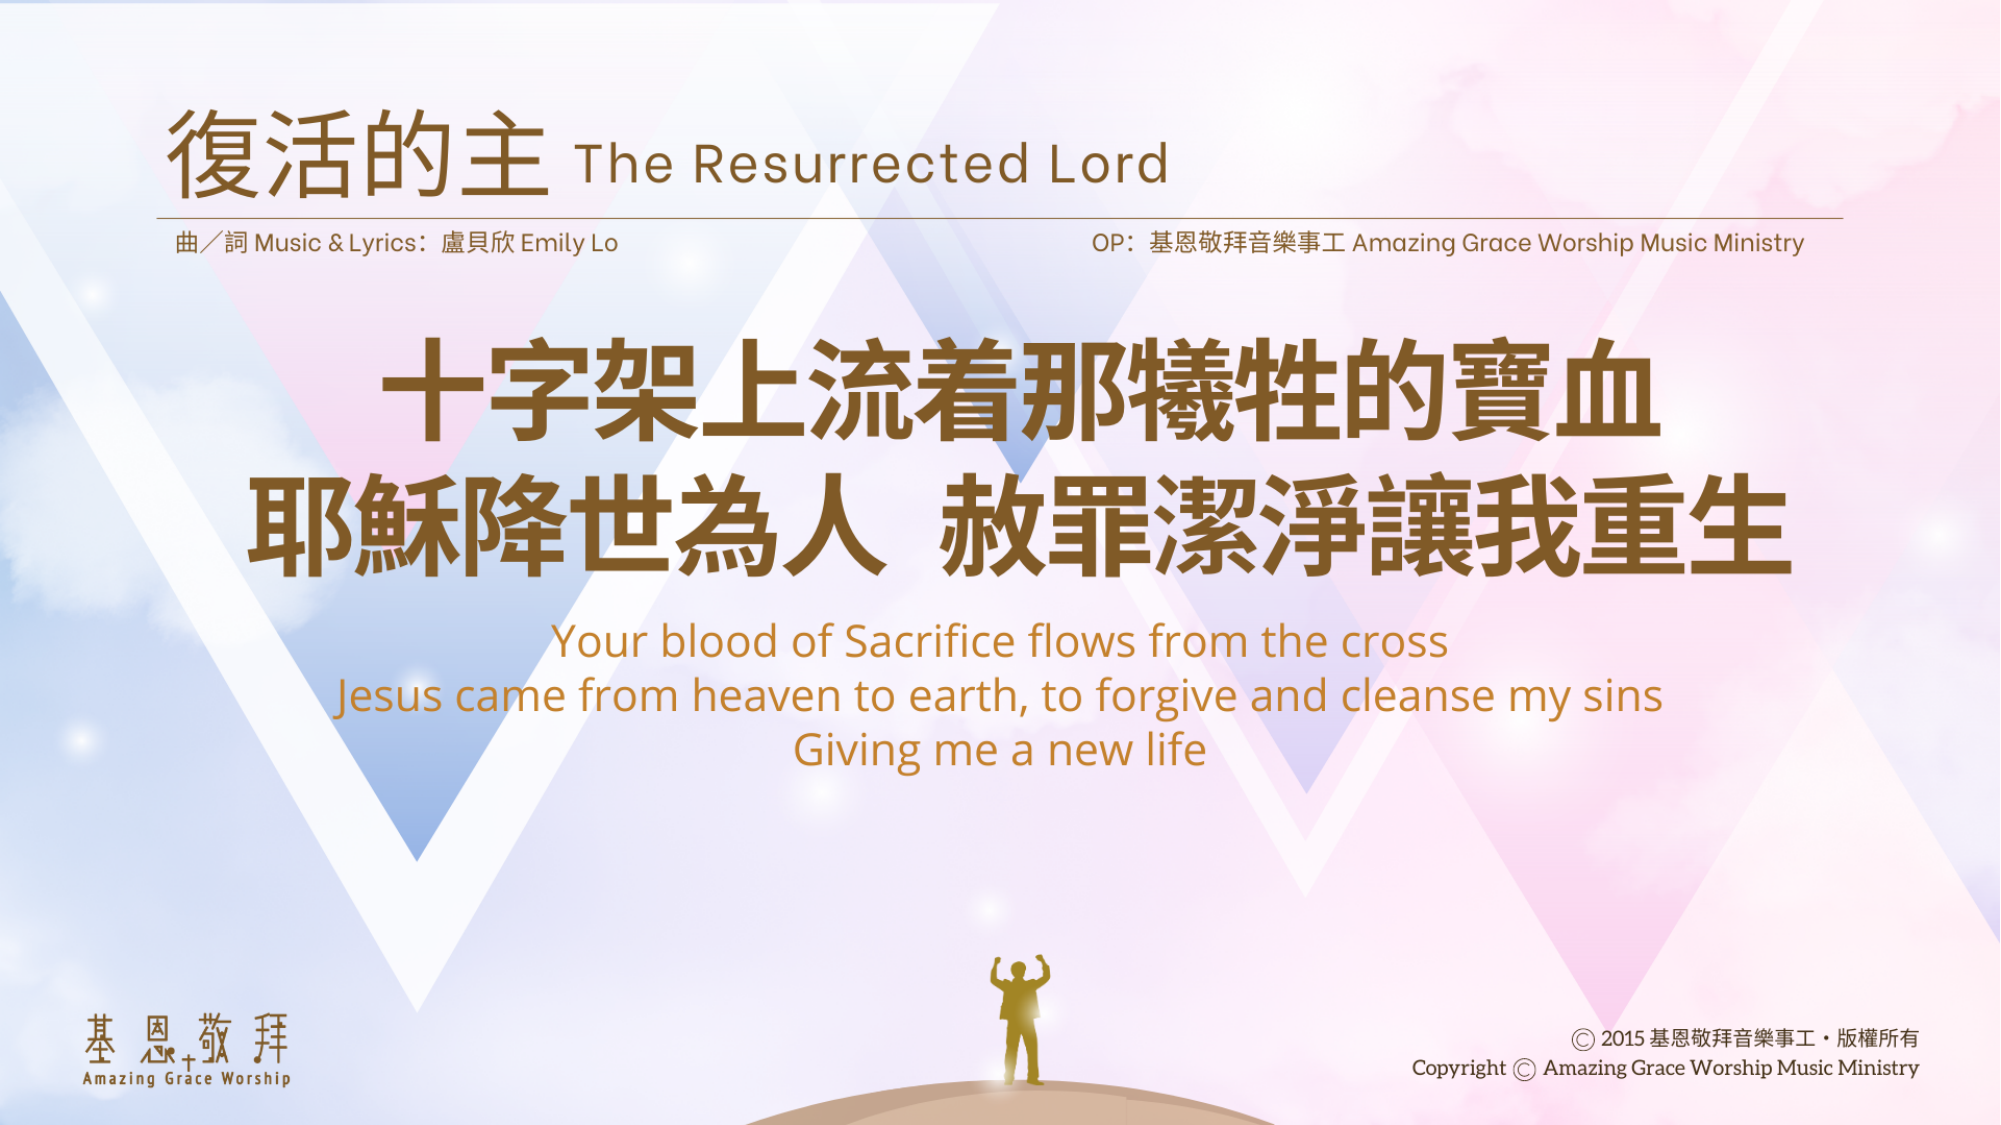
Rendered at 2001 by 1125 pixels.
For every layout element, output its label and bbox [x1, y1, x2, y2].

list [0, 0, 2000, 1125]
